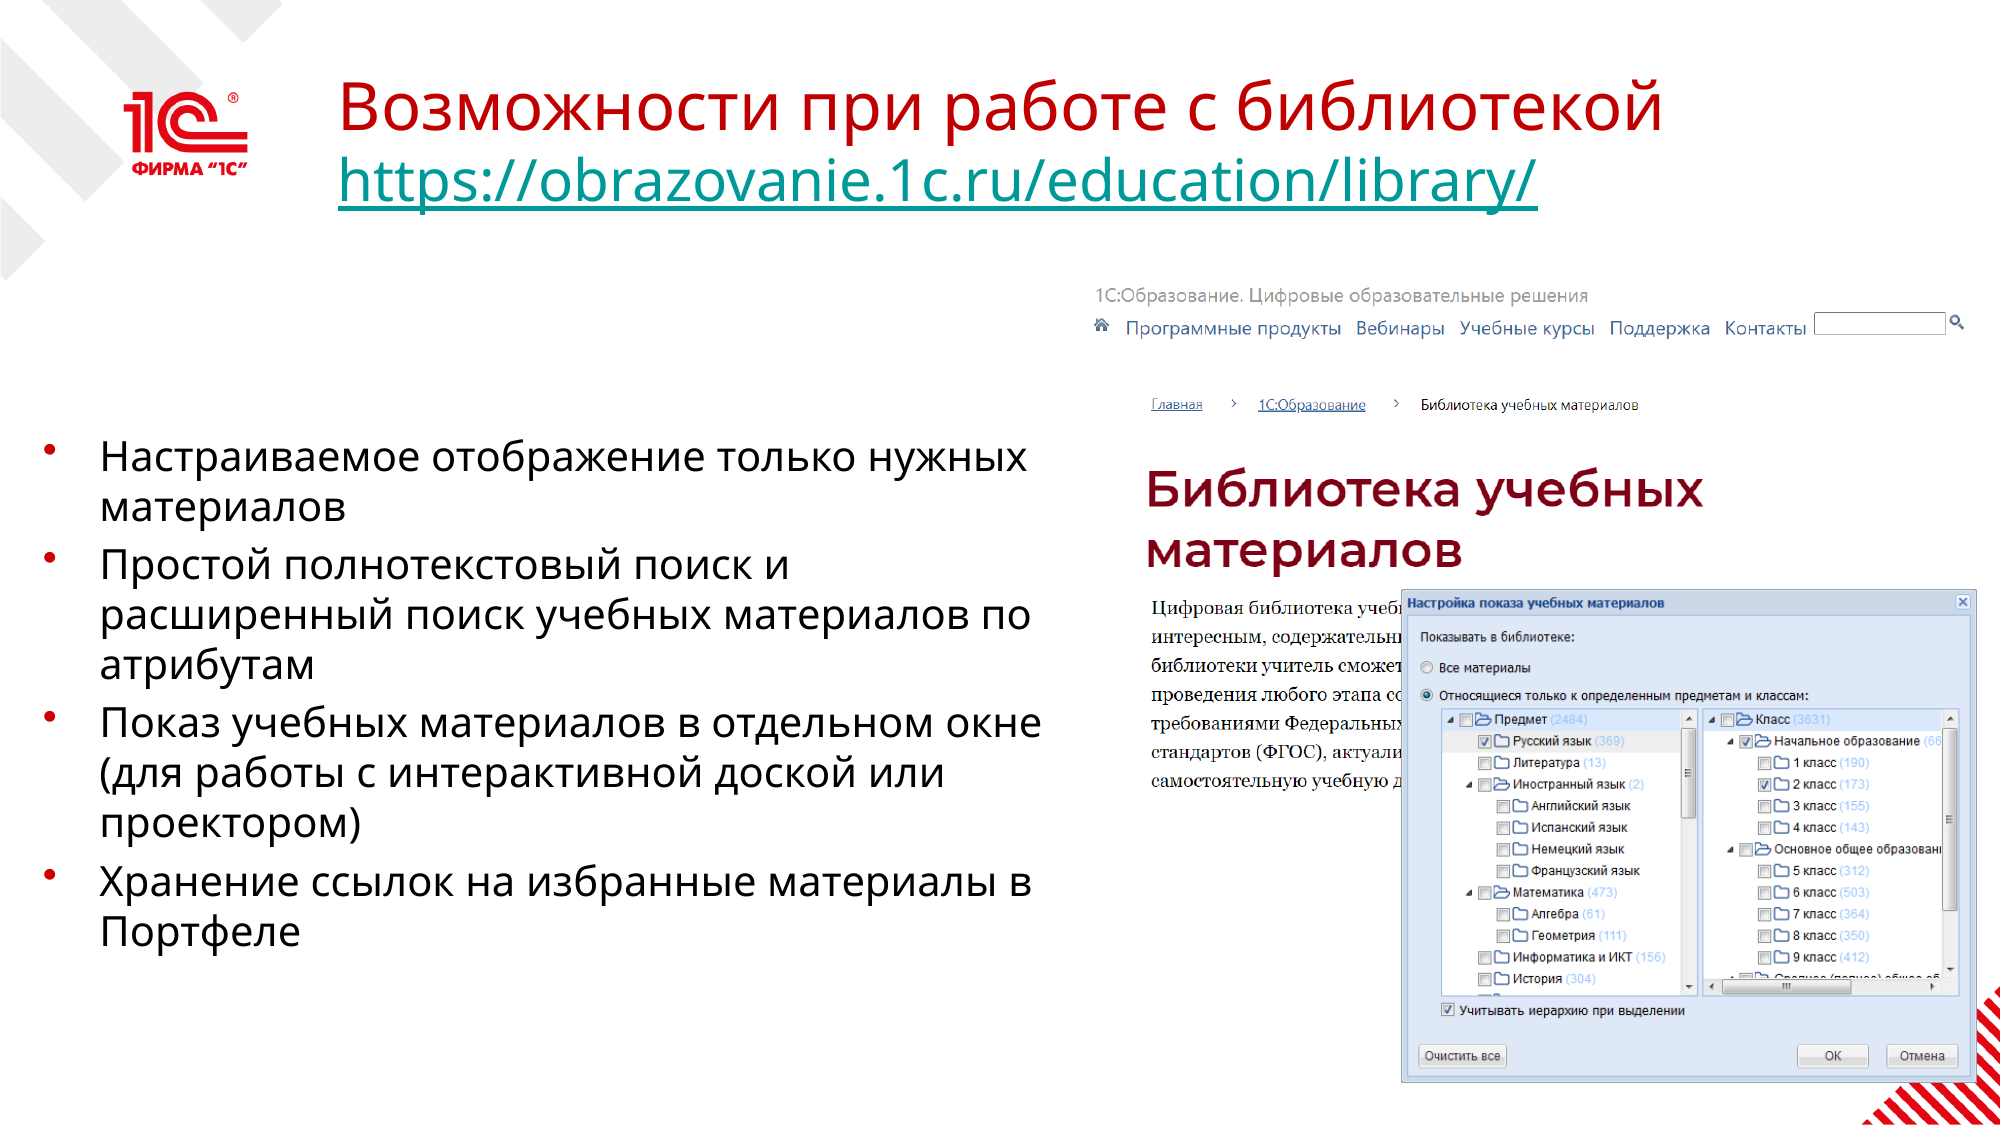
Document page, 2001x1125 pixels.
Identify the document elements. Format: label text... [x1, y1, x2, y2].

title Возможности при работе с библиотекой https://obrazovanie.1c.ru/education/library/ [322, 54, 1867, 232]
picture [0, 0, 2000, 1125]
list Настраиваемое отображение только нужных материалов Простой полнотекстовый поиск и расширенный поиск учебных материалов по атрибутам Показ учебных материалов в отдельном окне (для работы с интерактивной доской или проектором) Хранение ссылок на избранные материалы в Портфеле [27, 422, 1076, 942]
